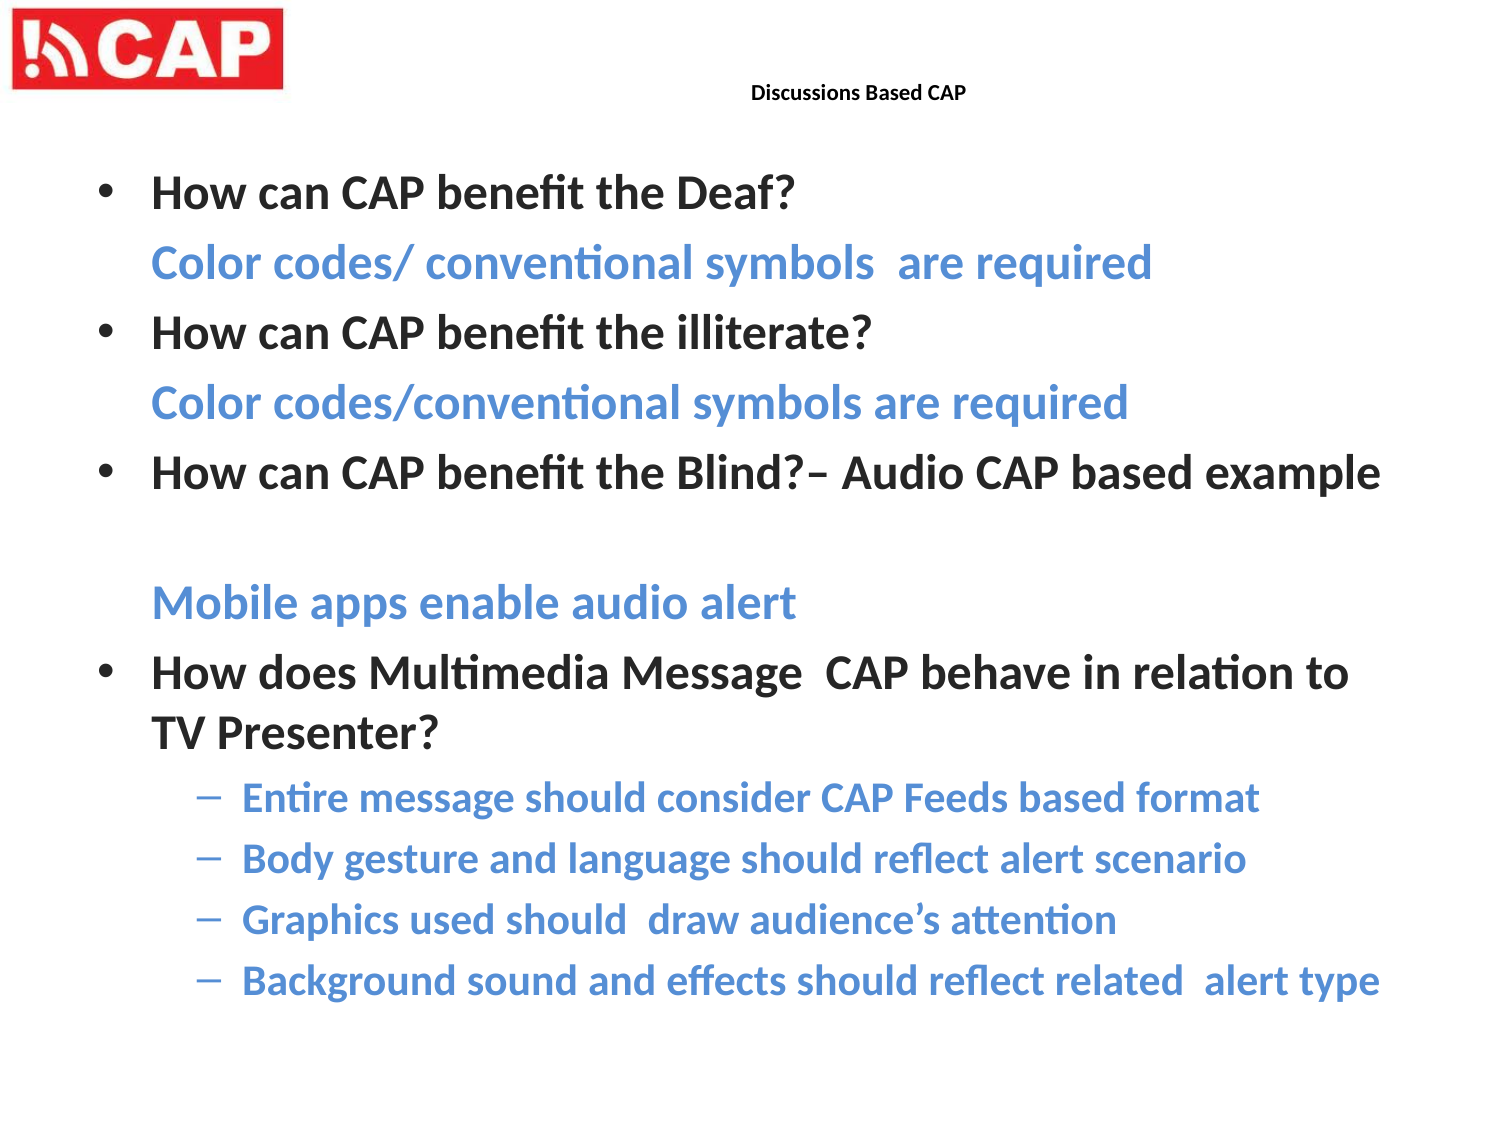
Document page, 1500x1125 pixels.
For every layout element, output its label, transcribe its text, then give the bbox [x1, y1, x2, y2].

title Discussions Based CAP [292, 70, 1425, 141]
list How can CAP benefit the Deaf? Color codes/ conventional symbols are required How can CAP benefit the illiterate? Color codes/conventional symbols are required How can CAP benefit the Blind?– Audio CAP based example Mobile apps enable audio alert How does Multimedia Message CAP behave in relation to TV Presenter? Entire message should consider CAP Feeds based format Body gesture and language should reflect alert scenario Graphics used should draw audience’s attention Background sound and effects should reflect related alert type [82, 152, 1407, 1043]
picture [0, 0, 296, 103]
